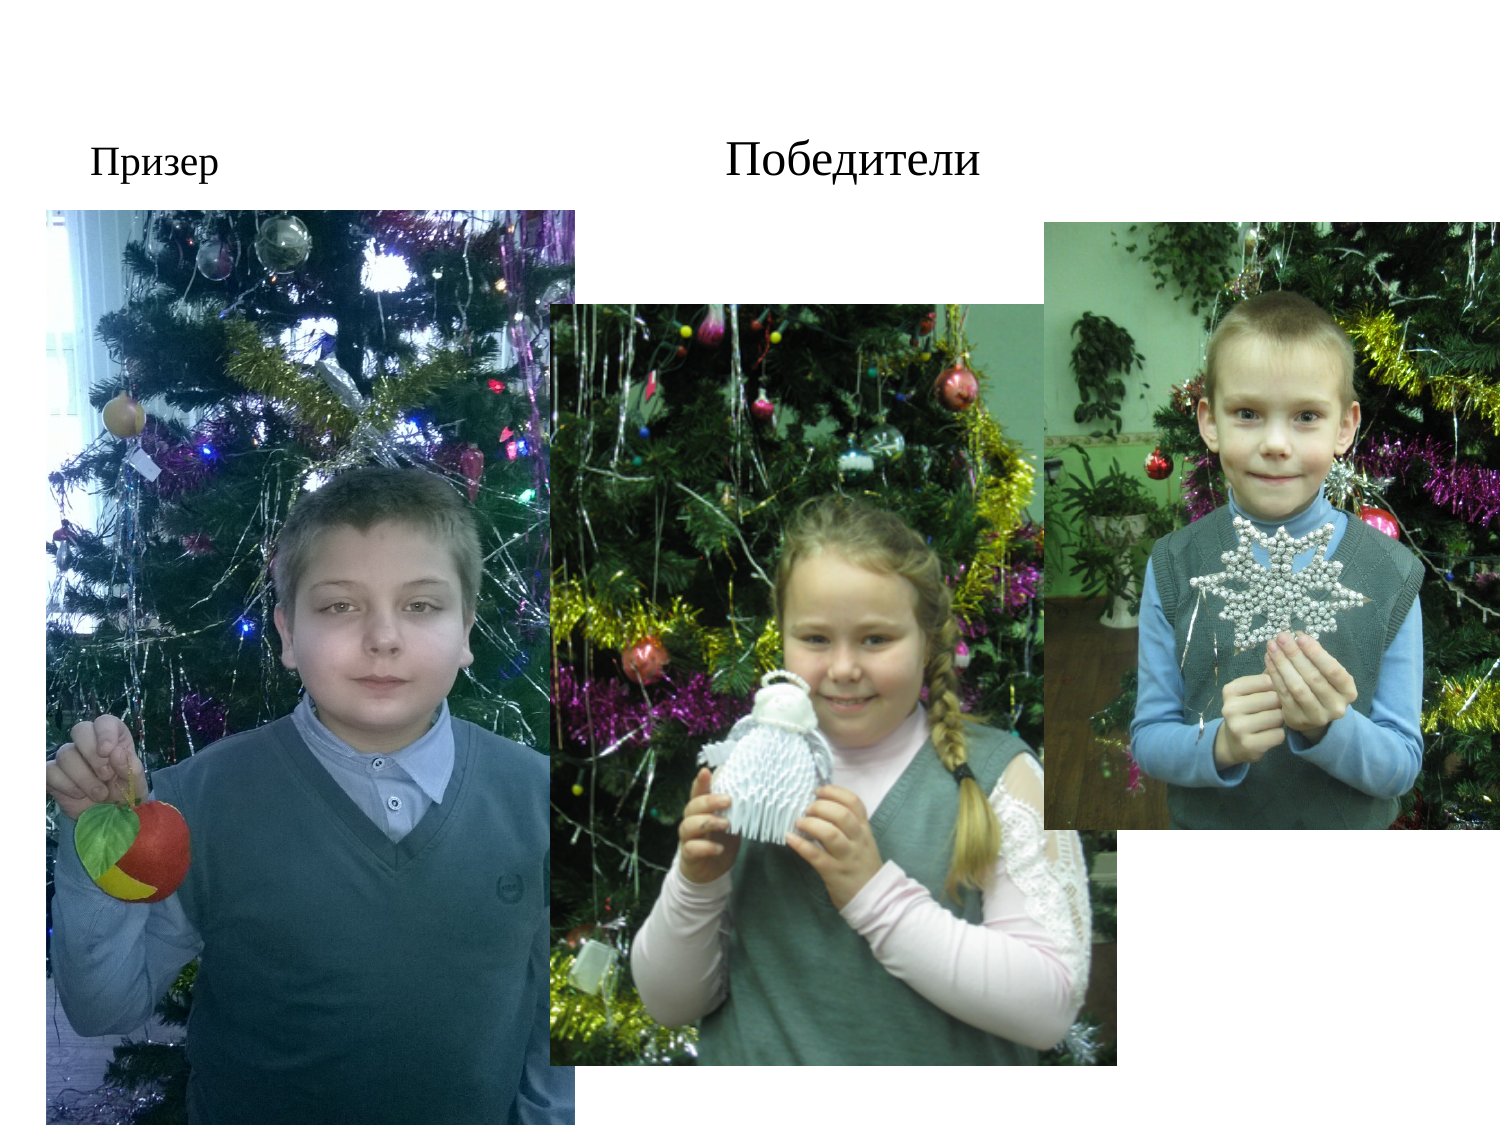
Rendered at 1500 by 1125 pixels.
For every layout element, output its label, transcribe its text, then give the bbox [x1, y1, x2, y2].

picture [550, 222, 1500, 1066]
title Призер Победители [75, 45, 1425, 233]
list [46, 210, 575, 1125]
